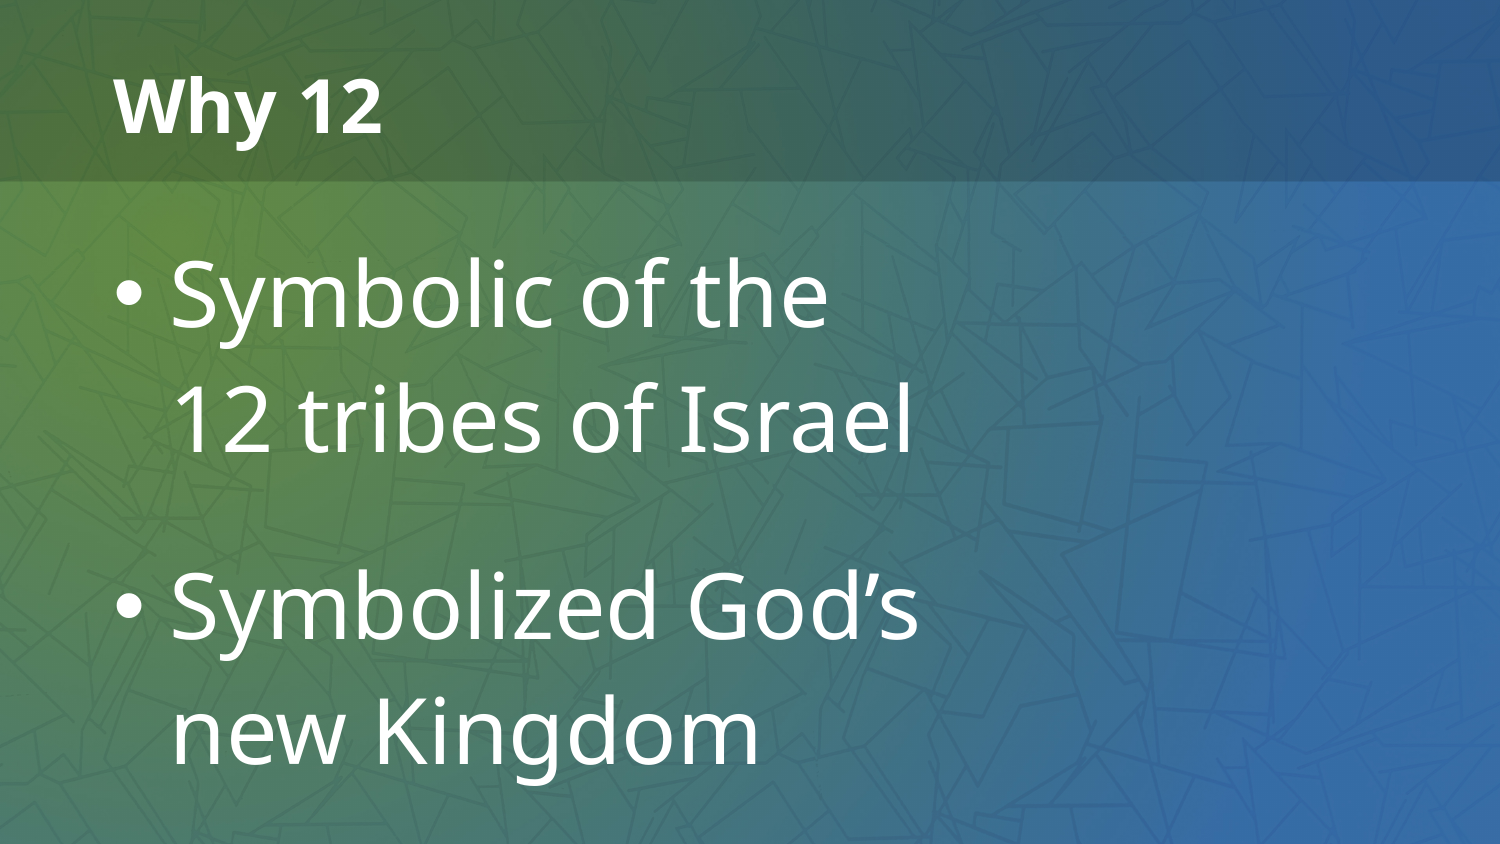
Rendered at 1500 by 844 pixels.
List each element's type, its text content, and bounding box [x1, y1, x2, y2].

title Why 12 [98, 33, 1397, 175]
picture [0, 0, 1500, 844]
list Symbolic of the 12 tribes of Israel Symbolized God’s new Kingdom [98, 221, 1397, 803]
